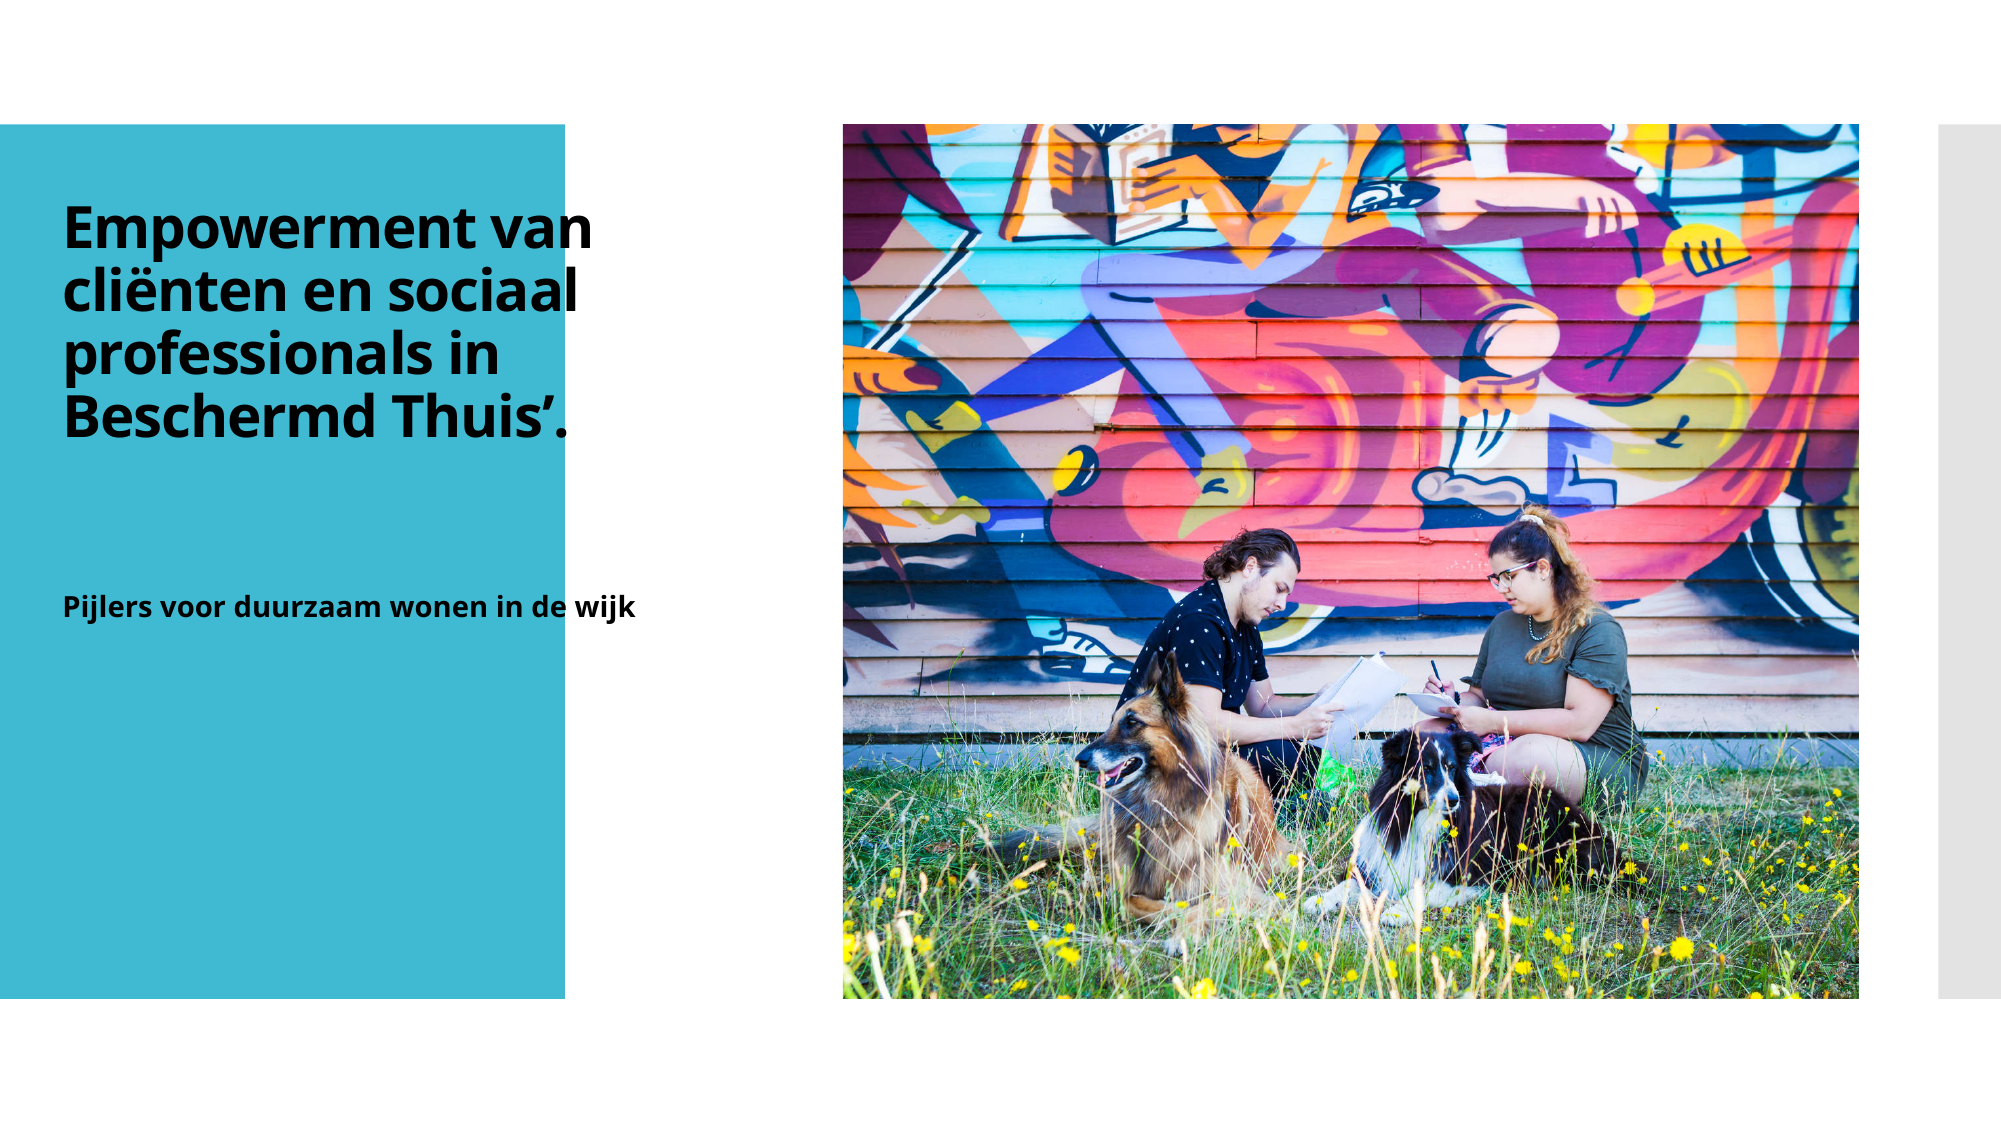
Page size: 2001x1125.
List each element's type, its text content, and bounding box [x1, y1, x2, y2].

picture [842, 124, 1860, 1000]
list Pijlers voor duurzaam wonen in de wijk [47, 411, 707, 949]
title Empowerment van cliënten en sociaal professionals in Beschermd Thuis’. [47, 184, 707, 391]
picture [1786, 124, 1834, 136]
picture [1853, 124, 1860, 132]
